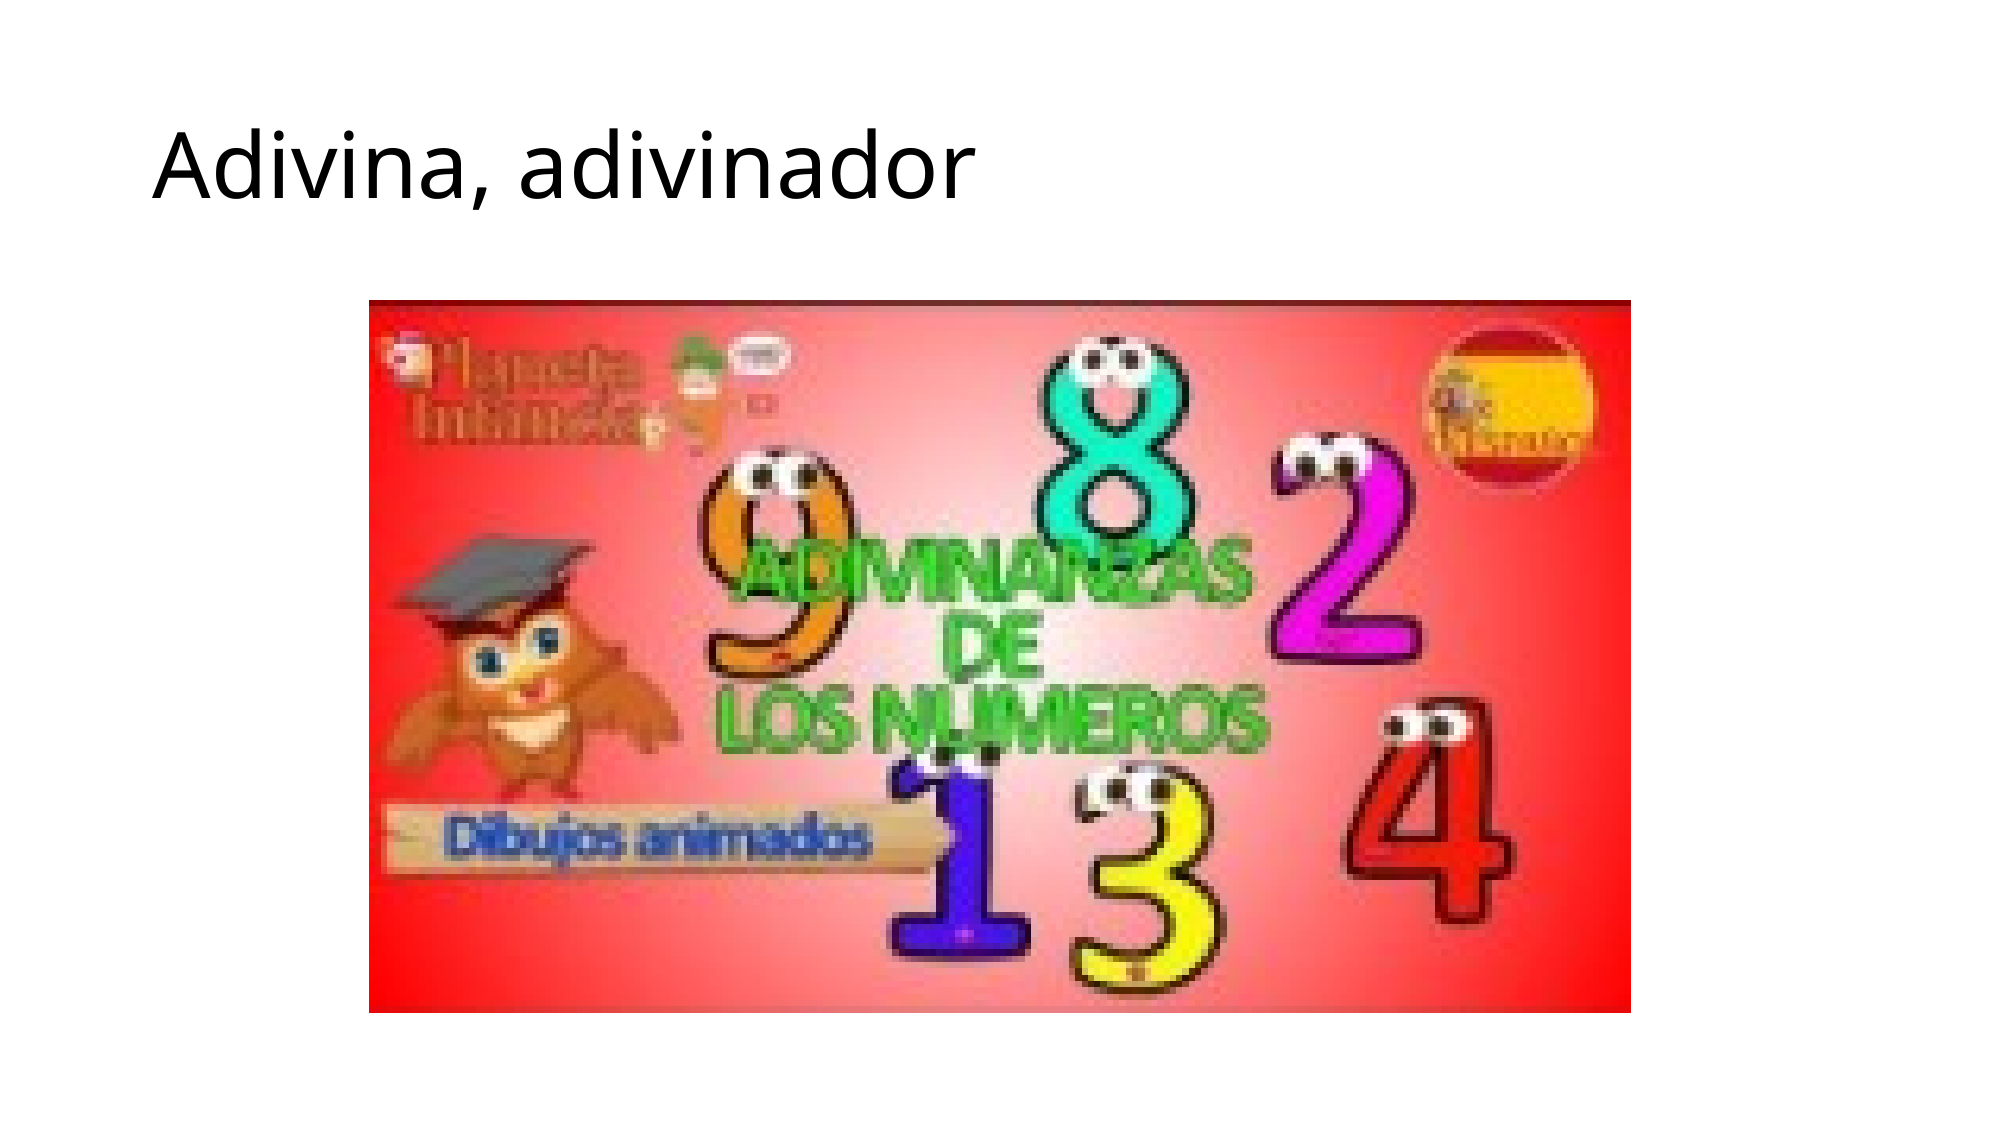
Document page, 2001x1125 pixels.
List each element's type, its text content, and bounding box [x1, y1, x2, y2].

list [368, 299, 1632, 1014]
title Adivina, adivinador [137, 59, 1863, 278]
